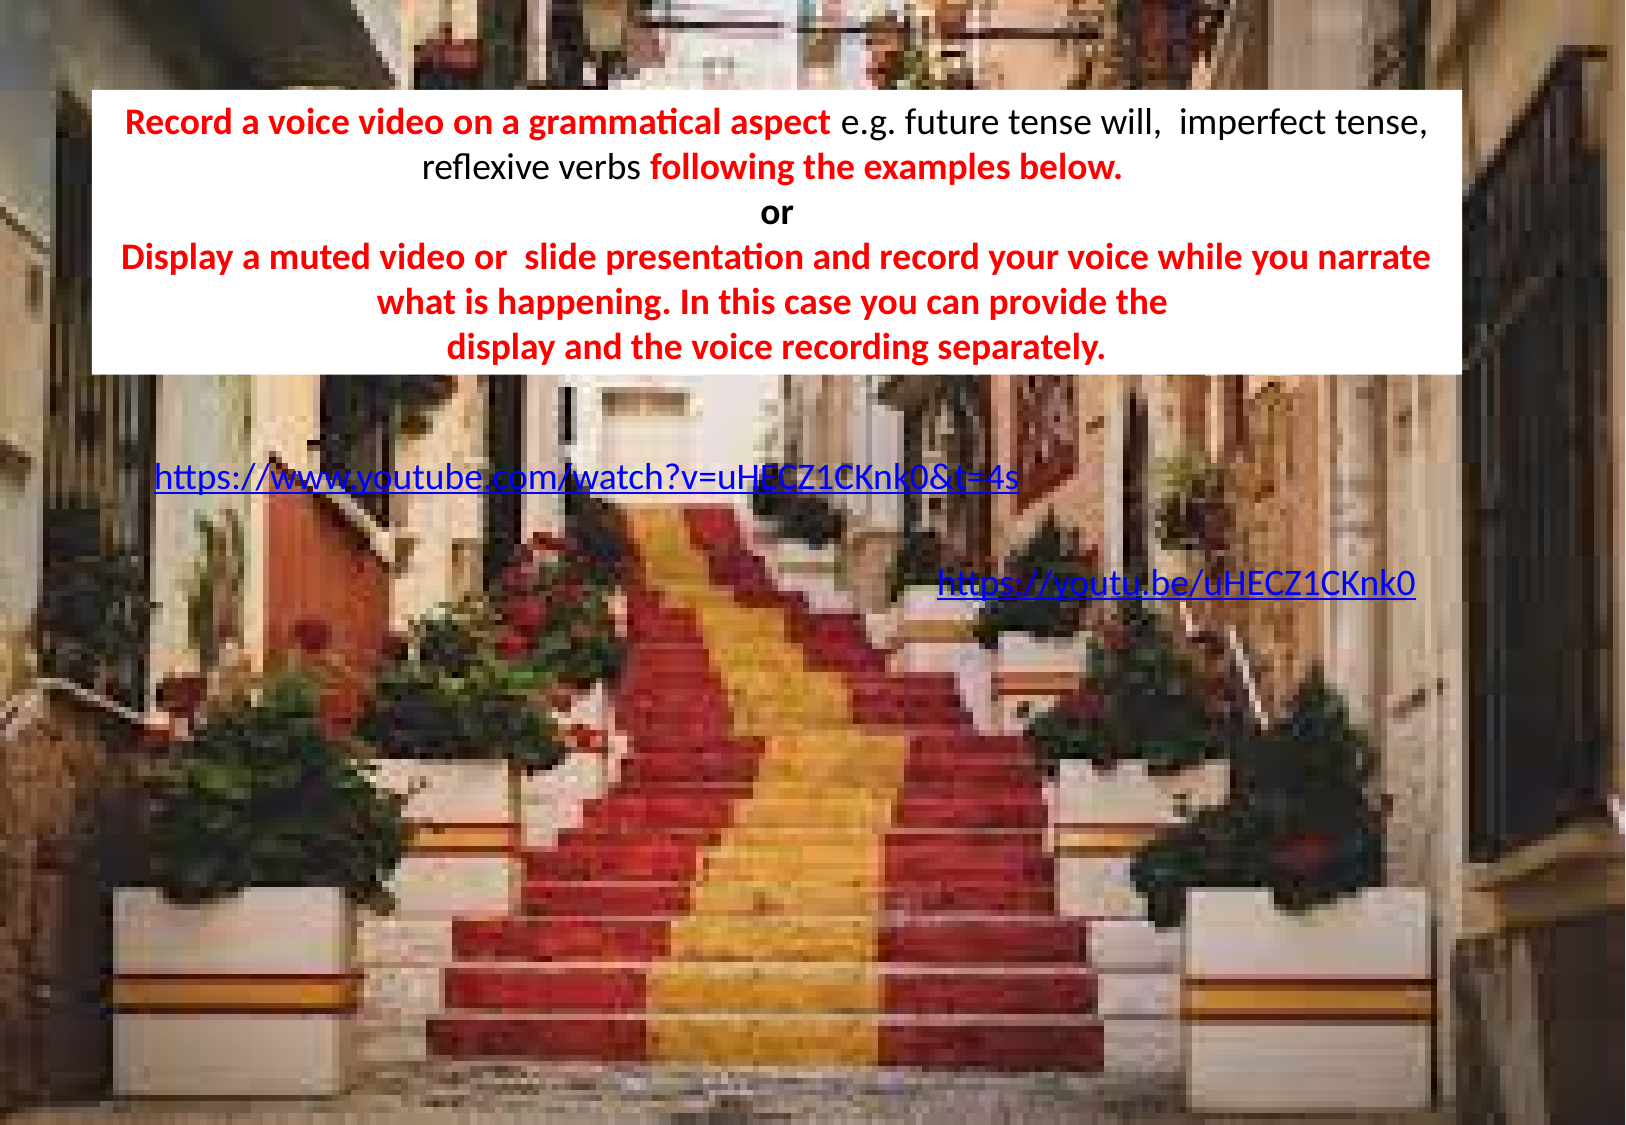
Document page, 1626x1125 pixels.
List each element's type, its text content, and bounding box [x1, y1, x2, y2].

text_box https://www.youtube.com/watch?v=uHECZ1CKnk0&t=4s [139, 444, 1219, 505]
picture [0, 0, 1626, 1125]
text_box https://youtu.be/uHECZ1CKnk0 [922, 550, 1431, 611]
text_box Record a voice video on a grammatical aspect e.g. future tense will, imperfect tense, reflexive verbs following the examples below. or Display a muted video or slide presentation and record your voice while you narrate what is happening. In this case you can provide the display and the voice recording separately. [91, 89, 1463, 375]
